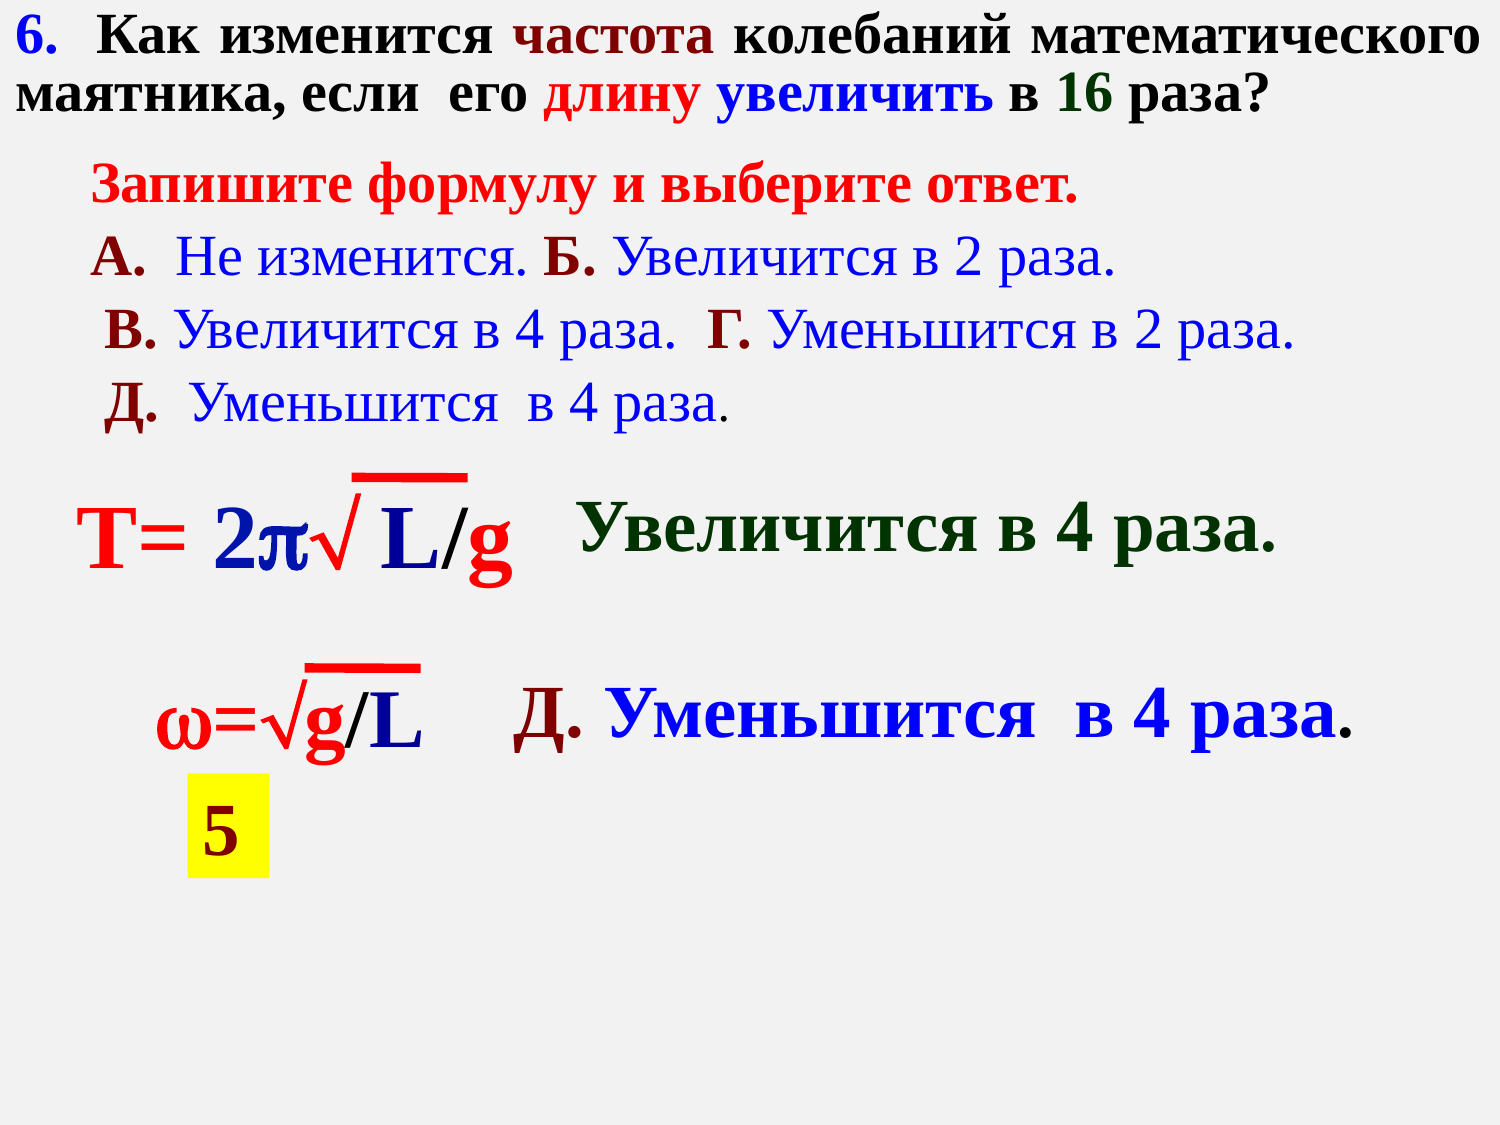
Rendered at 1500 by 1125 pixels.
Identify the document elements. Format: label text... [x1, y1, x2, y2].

text_box T= 2 L/g [61, 469, 529, 595]
text_box 6. Как изменится частота колебаний математического маятника, если его длину увеличить в 16 раза? Запишите формулу и выберите ответ. А. Не изменится. Б. Увеличится в 2 раза. В. Увеличится в 4 раза. Г. Уменьшится в 2 раза. Д. Уменьшится в 4 раза. [0, 0, 1500, 446]
text_box 5 [187, 773, 270, 879]
text_box Д. Уменьшится в 4 раза. [499, 655, 1369, 761]
text_box =g/L [119, 656, 477, 772]
text_box Увеличится в 4 раза. [540, 468, 1293, 574]
